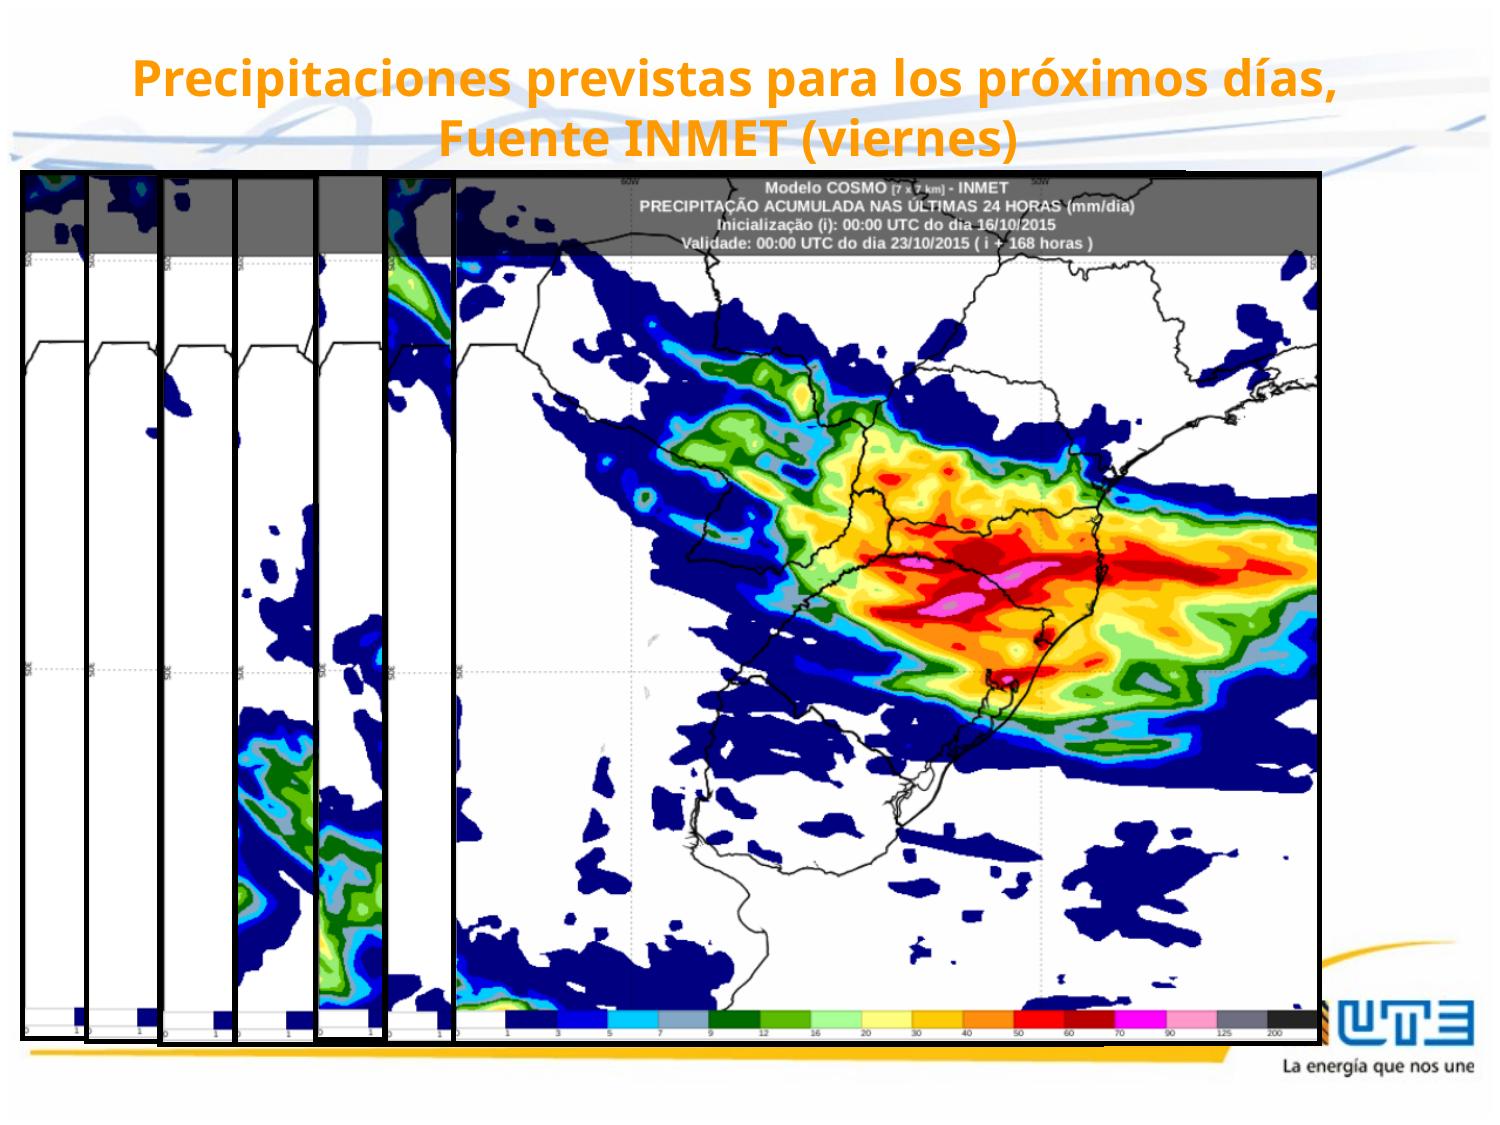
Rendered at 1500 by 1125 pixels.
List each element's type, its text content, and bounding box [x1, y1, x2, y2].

title Precipitaciones previstas para los próximos días, Fuente INMET (viernes) [97, 37, 1373, 176]
picture [7, 6, 1493, 1118]
